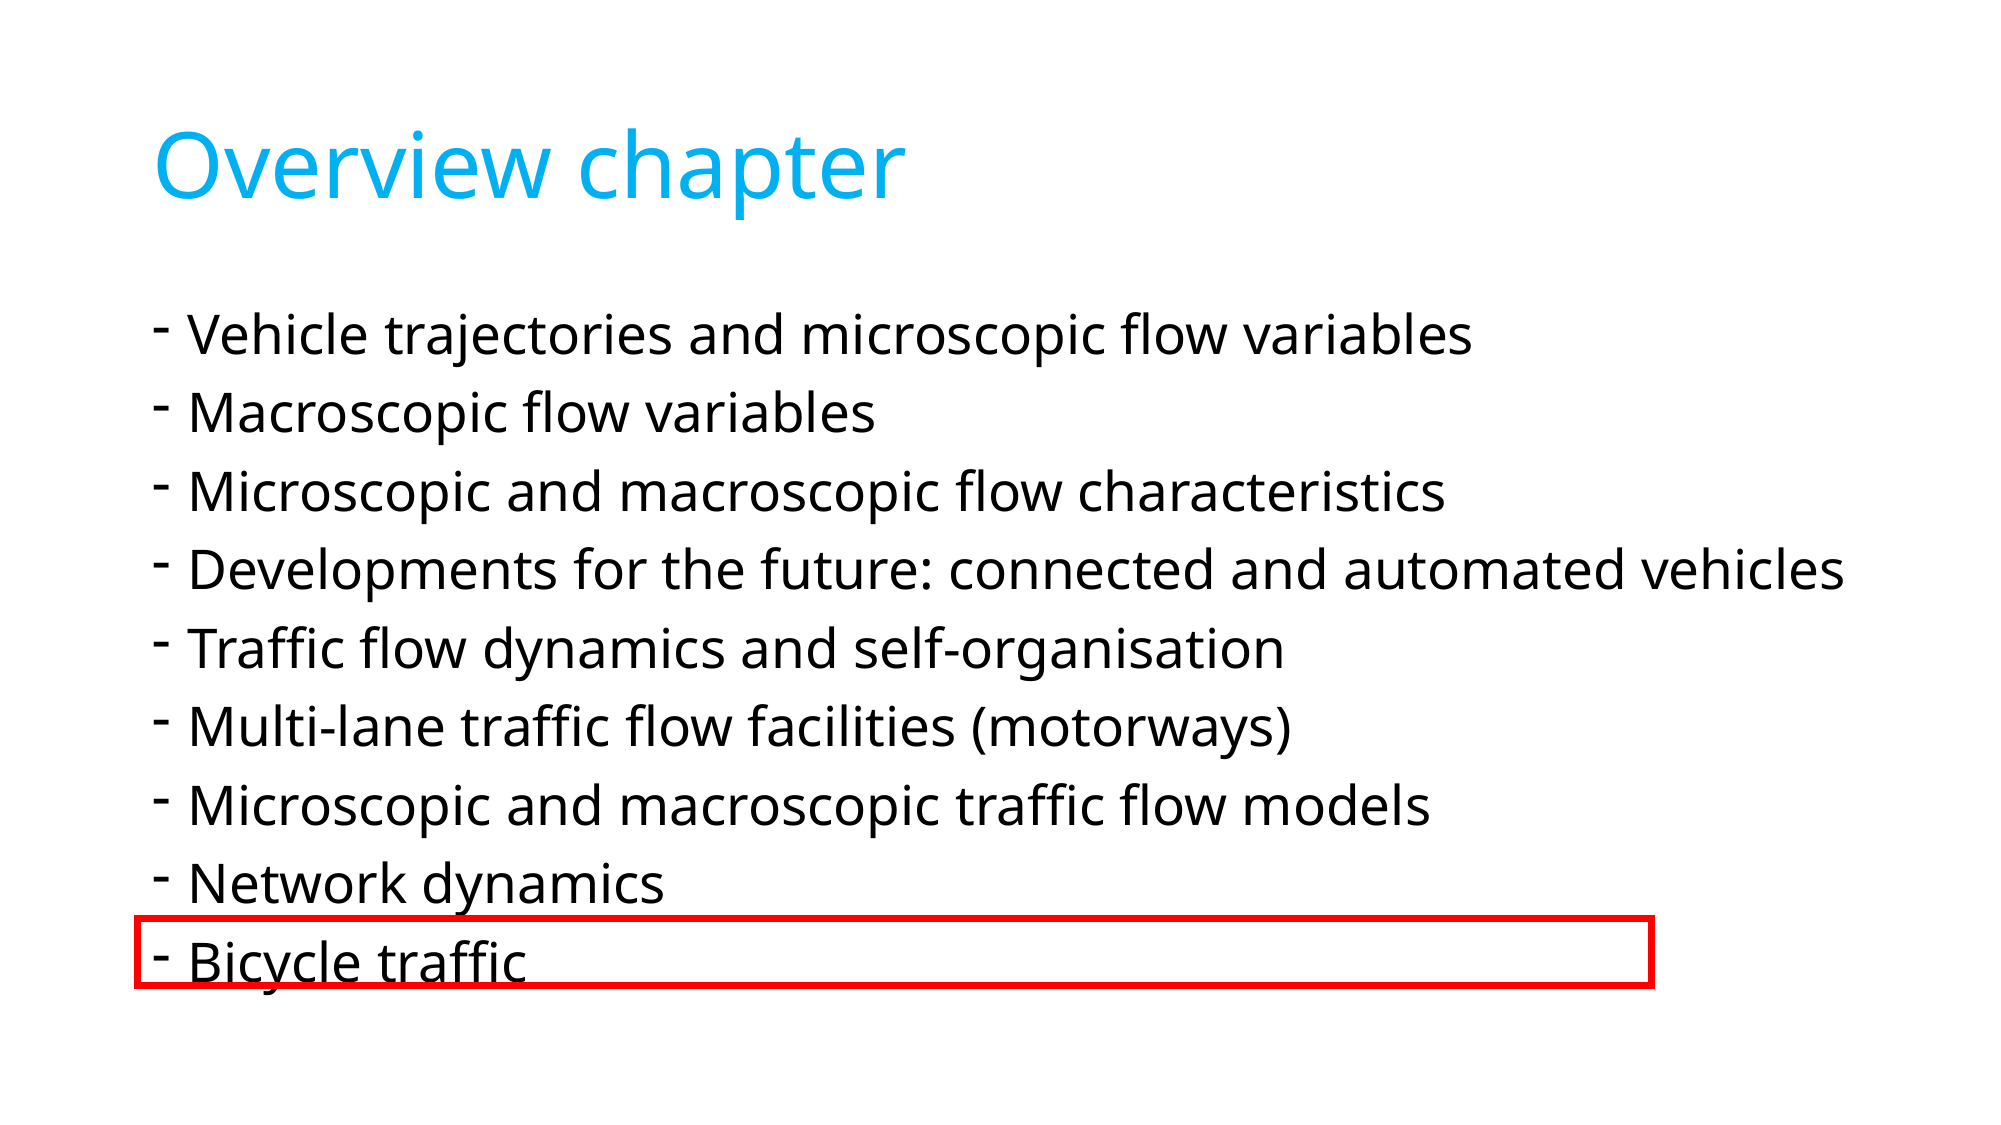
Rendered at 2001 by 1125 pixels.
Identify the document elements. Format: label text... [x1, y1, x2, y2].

text_box [136, 918, 1652, 987]
list Vehicle trajectories and microscopic flow variables Macroscopic flow variables Microscopic and macroscopic flow characteristics Developments for the future: connected and automated vehicles Traffic flow dynamics and self-organisation Multi-lane traffic flow facilities (motorways) Microscopic and macroscopic traffic flow models Network dynamics Bicycle traffic [137, 299, 1863, 1014]
title Overview chapter [137, 59, 1863, 278]
